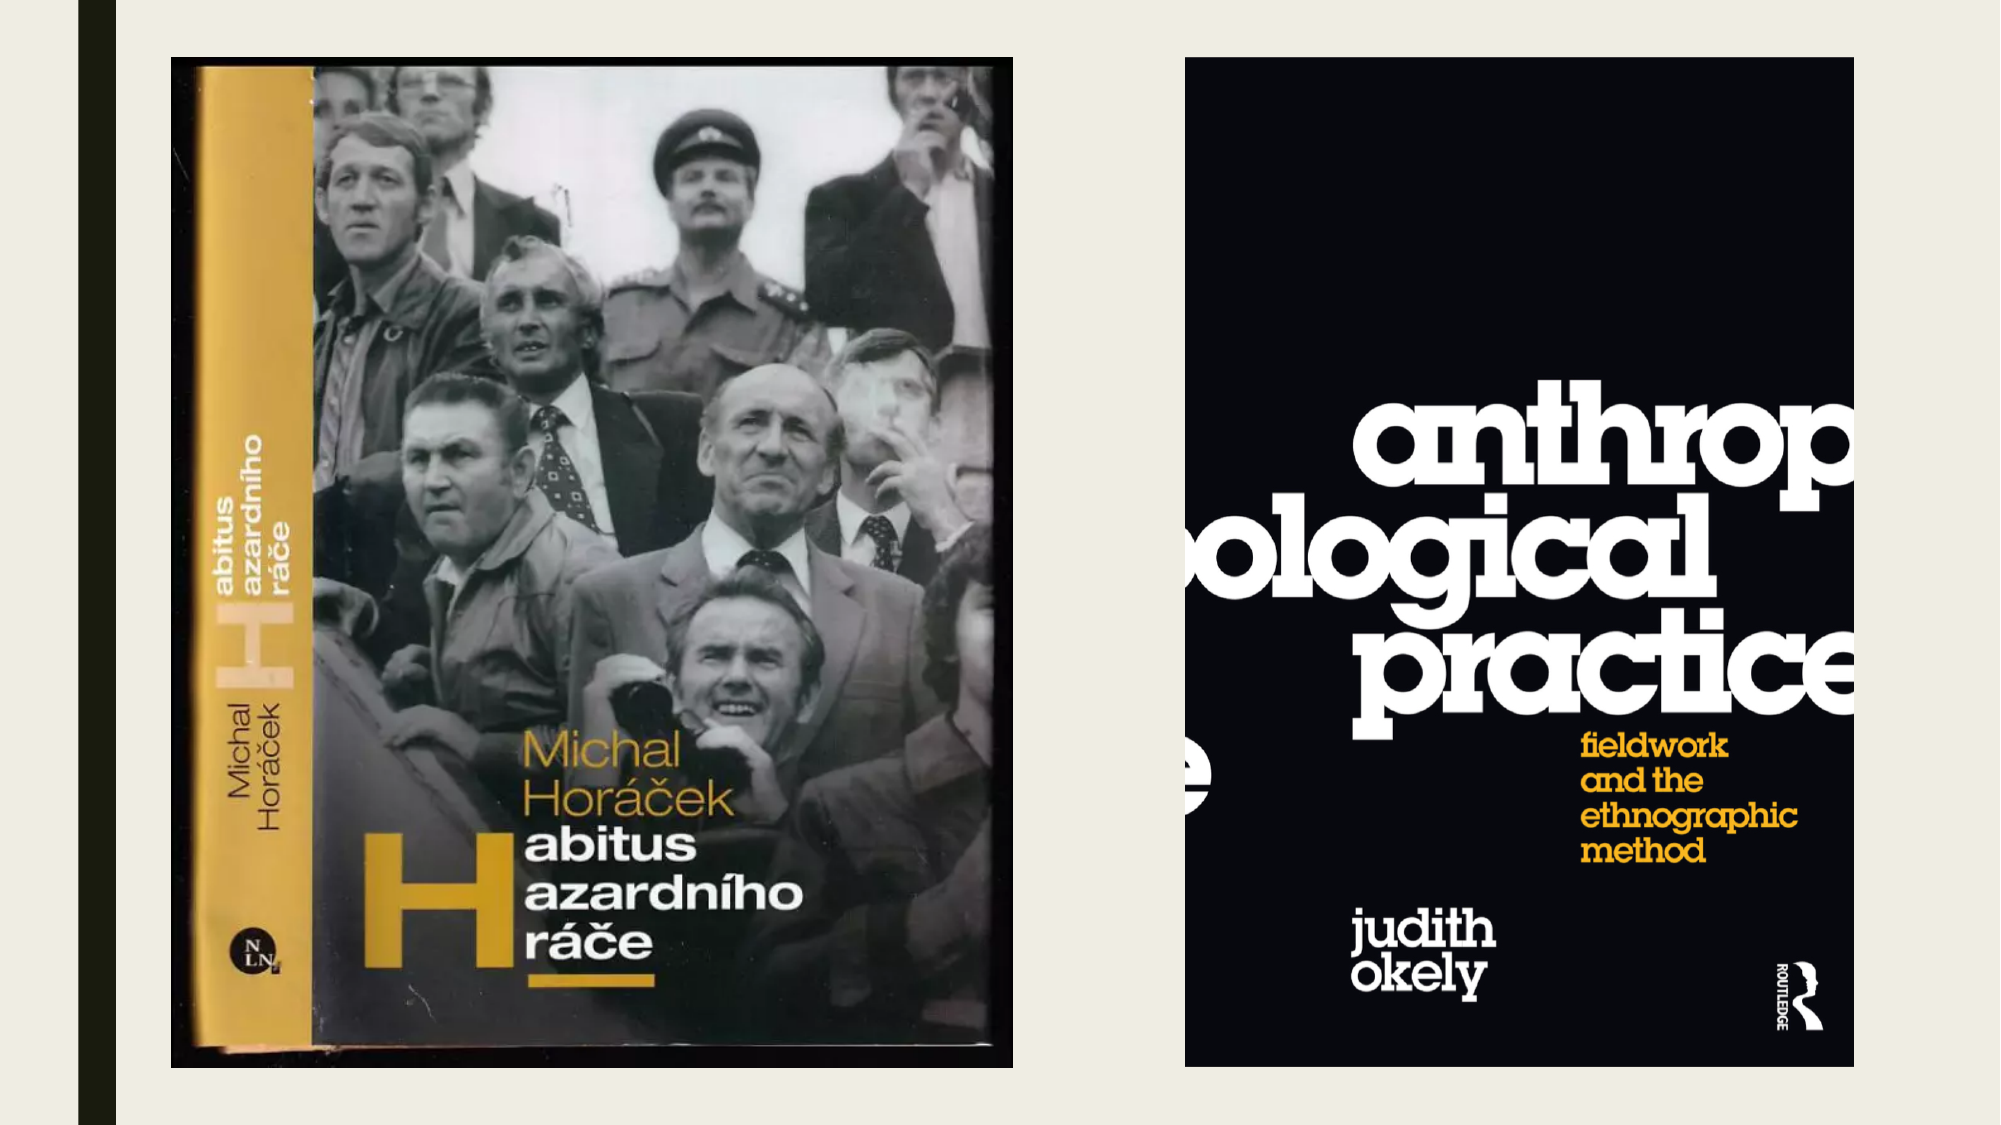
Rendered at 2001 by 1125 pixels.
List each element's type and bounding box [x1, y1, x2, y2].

list [171, 57, 1013, 1068]
picture [1185, 57, 1854, 1067]
